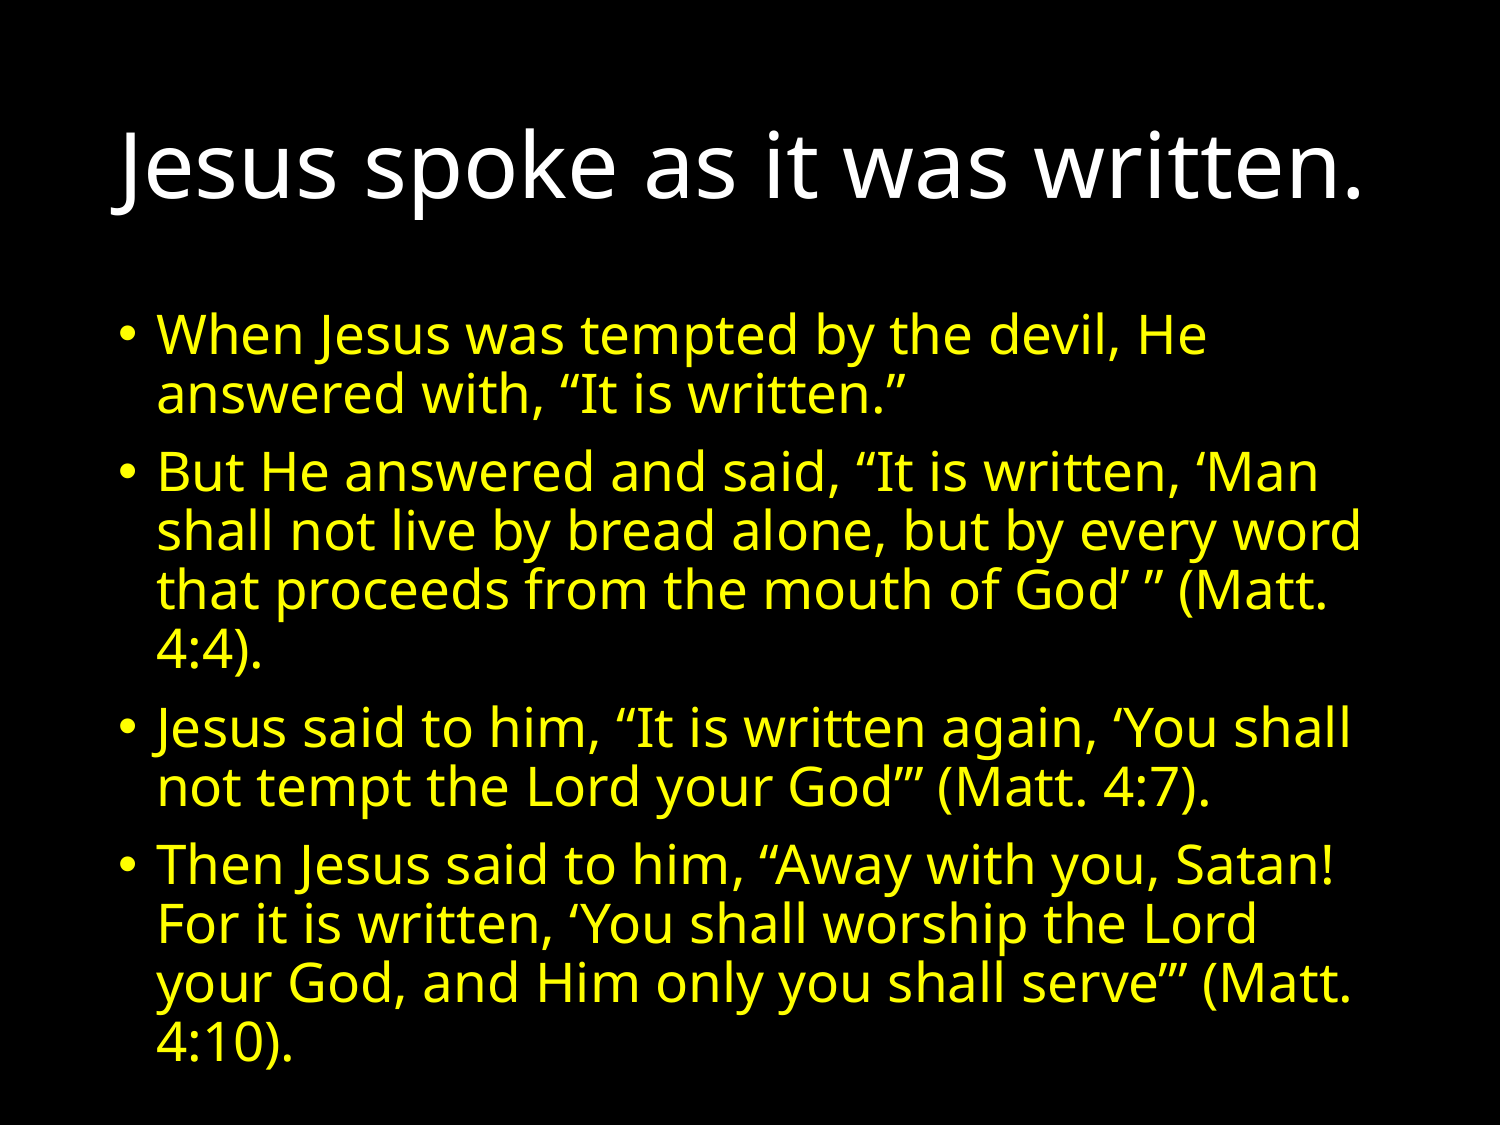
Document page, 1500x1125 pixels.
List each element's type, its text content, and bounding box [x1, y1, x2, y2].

list When Jesus was tempted by the devil, He answered with, “It is written.” But He answered and said, “It is written, ‘Man shall not live by bread alone, but by every word that proceeds from the mouth of God’ ” (Matt. 4:4). Jesus said to him, “It is written again, ‘You shall not tempt the Lord your God’” (Matt. 4:7). Then Jesus said to him, “Away with you, Satan! For it is written, ‘You shall worship the Lord your God, and Him only you shall serve’” (Matt. 4:10). [103, 299, 1397, 1085]
title Jesus spoke as it was written. [103, 59, 1397, 278]
